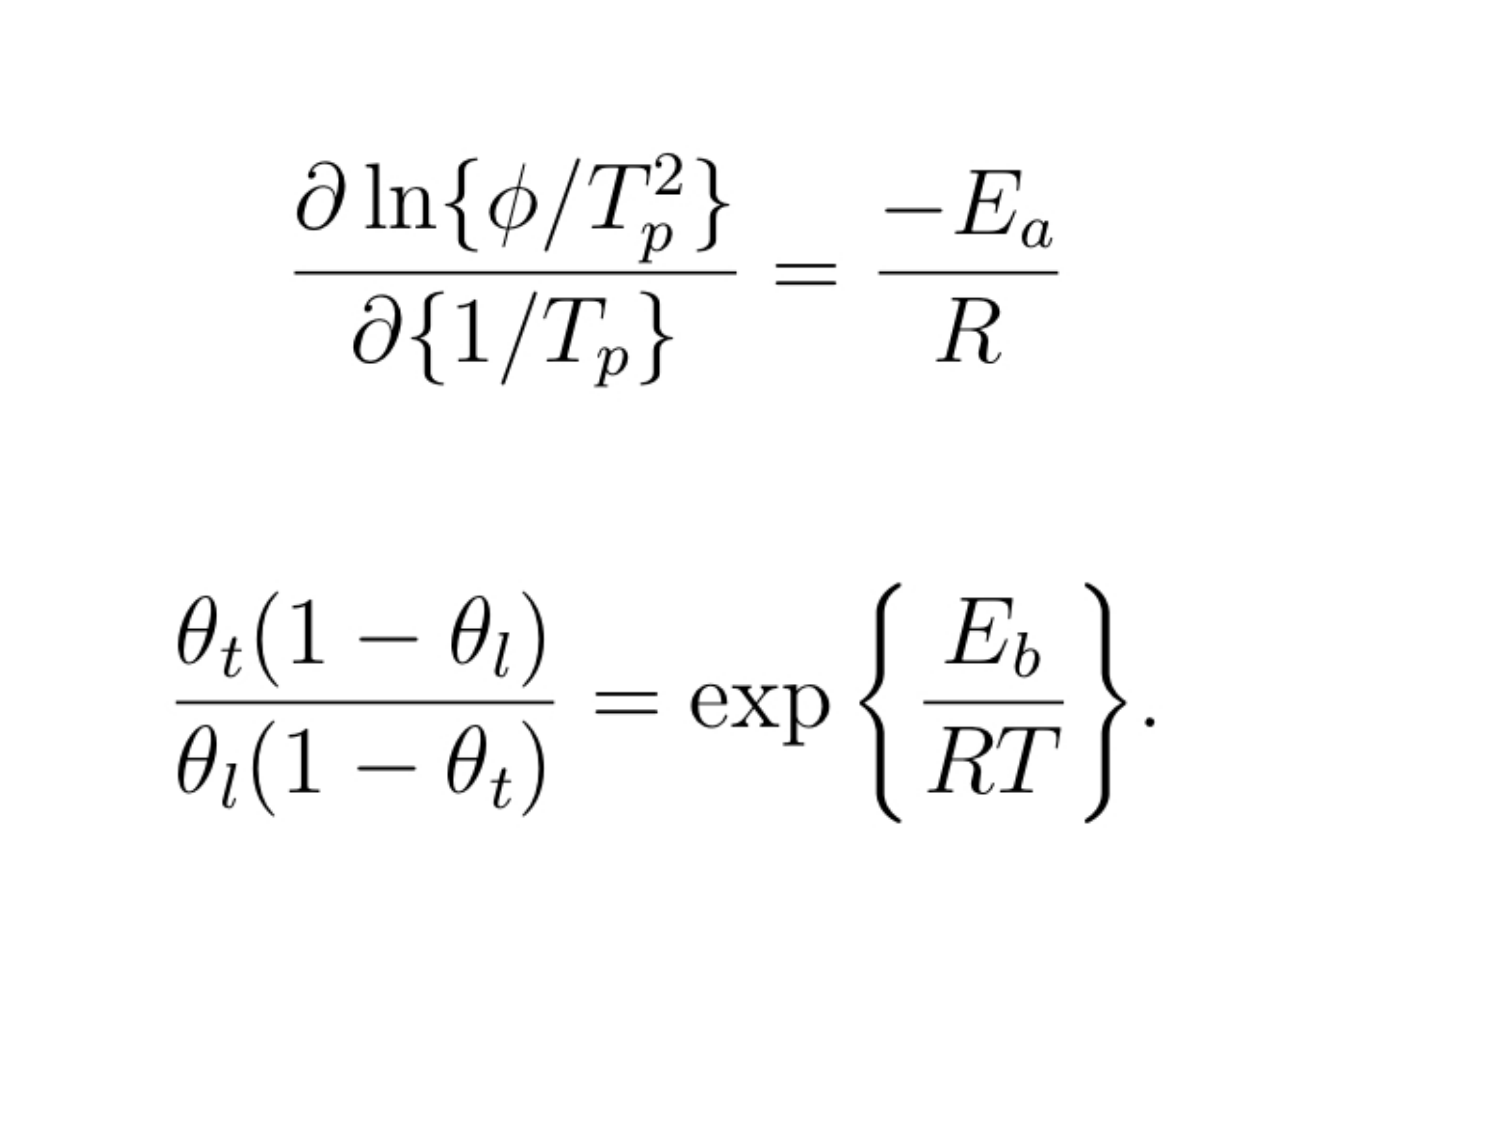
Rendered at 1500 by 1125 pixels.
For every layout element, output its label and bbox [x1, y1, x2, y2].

picture [115, 550, 1172, 870]
picture [229, 86, 1090, 425]
